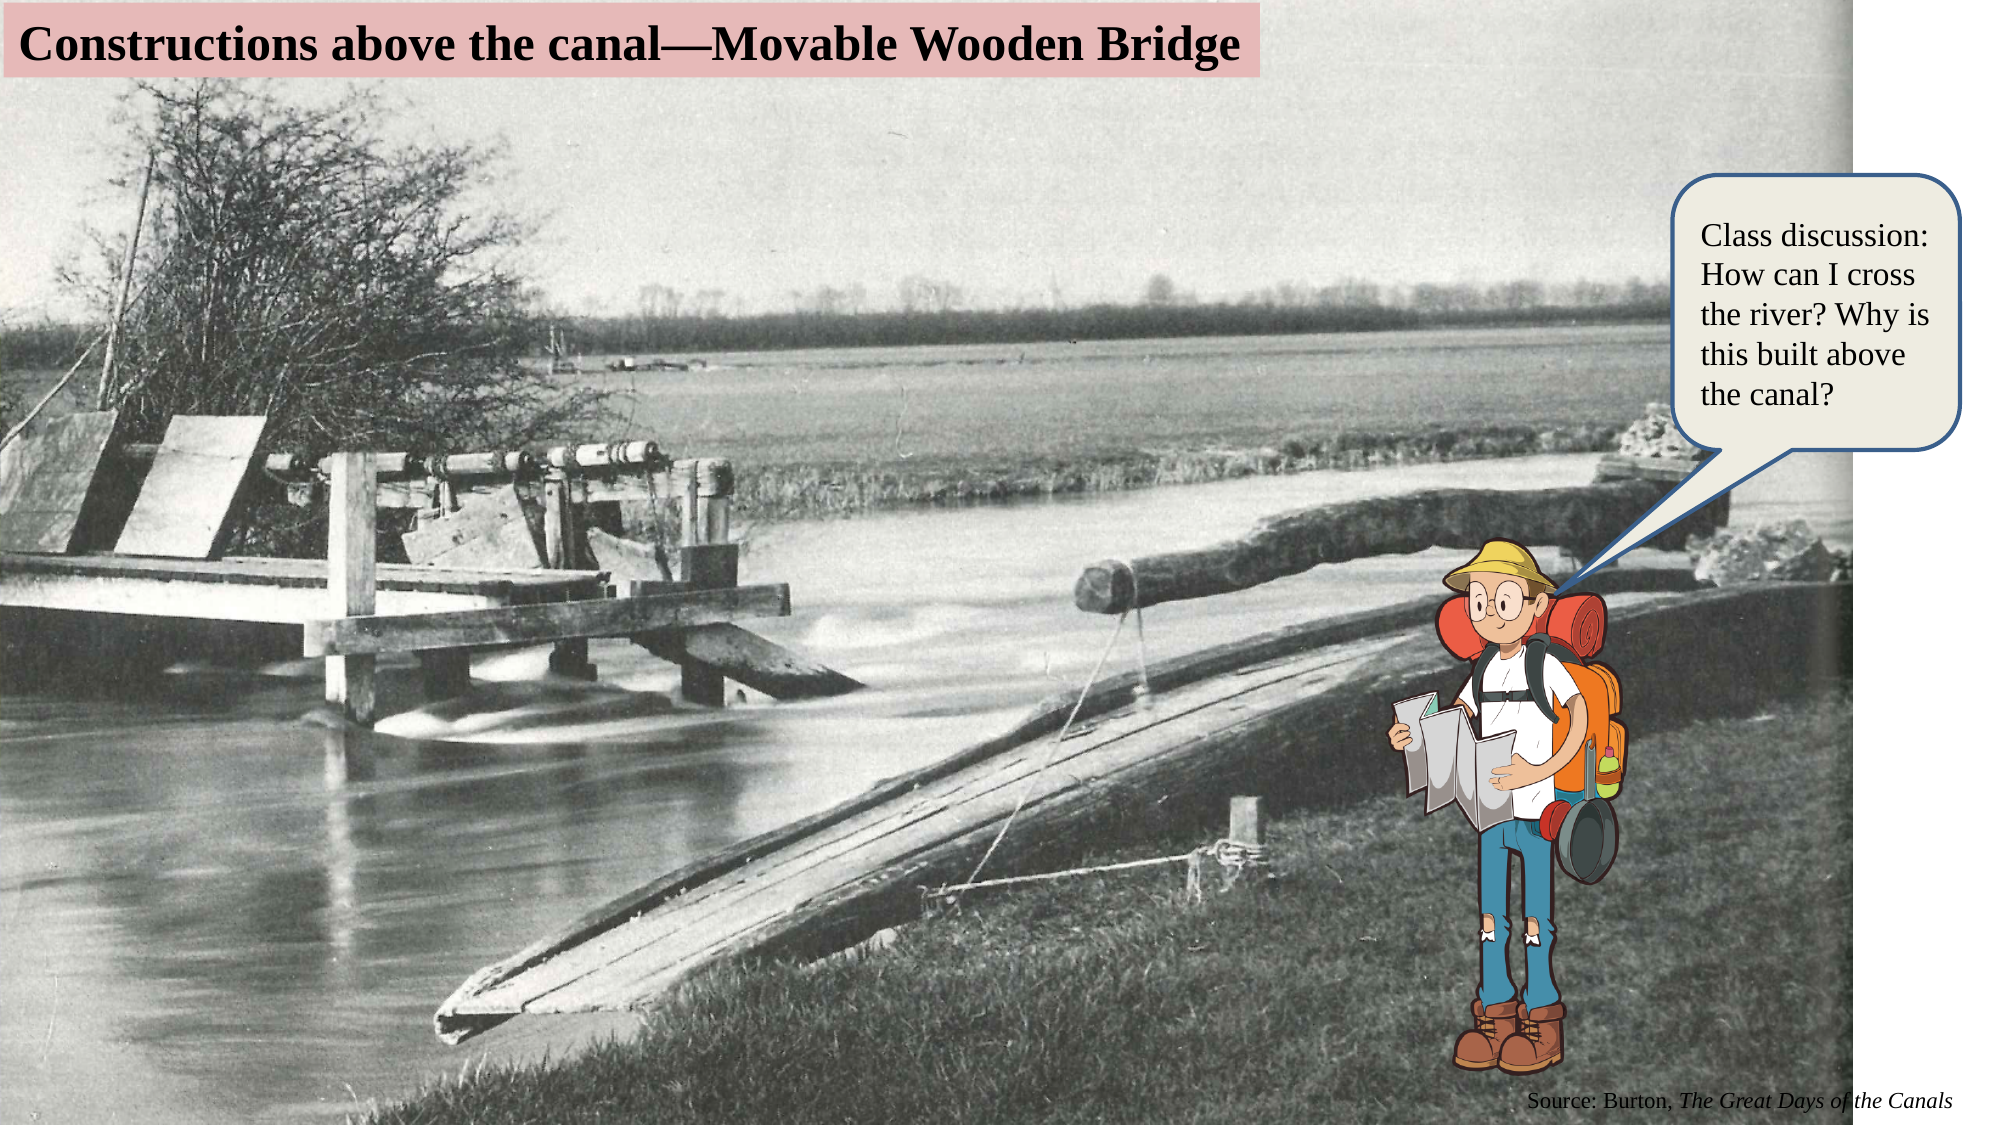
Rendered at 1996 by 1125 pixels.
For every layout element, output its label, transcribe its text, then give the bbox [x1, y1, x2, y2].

picture [0, 0, 1853, 1125]
text_box Class discussion: How can I cross the river? Why is this built above the canal? [1857, 172, 1963, 453]
text_box Source: Burton, The Great Days of the Canals [1857, 1077, 1996, 1121]
